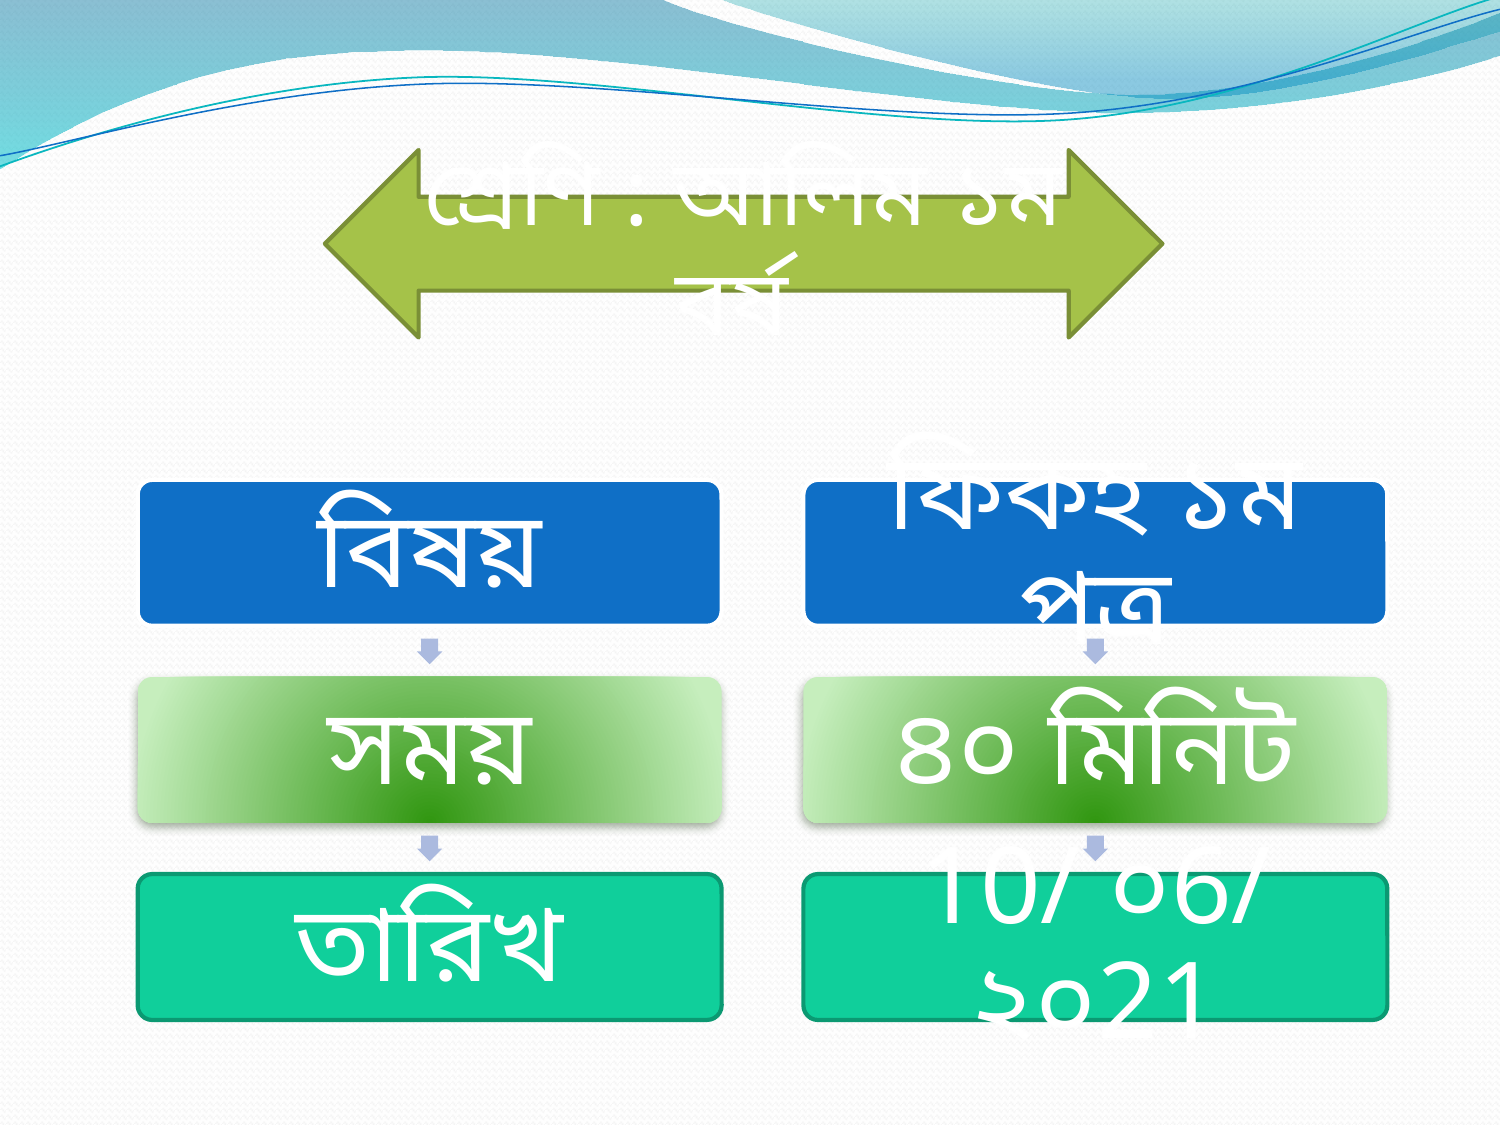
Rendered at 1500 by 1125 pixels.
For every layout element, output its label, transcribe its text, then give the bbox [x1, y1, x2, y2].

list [137, 462, 1388, 1038]
text_box শ্রেণি : আলিম ১ম বর্ষ [322, 148, 1165, 340]
